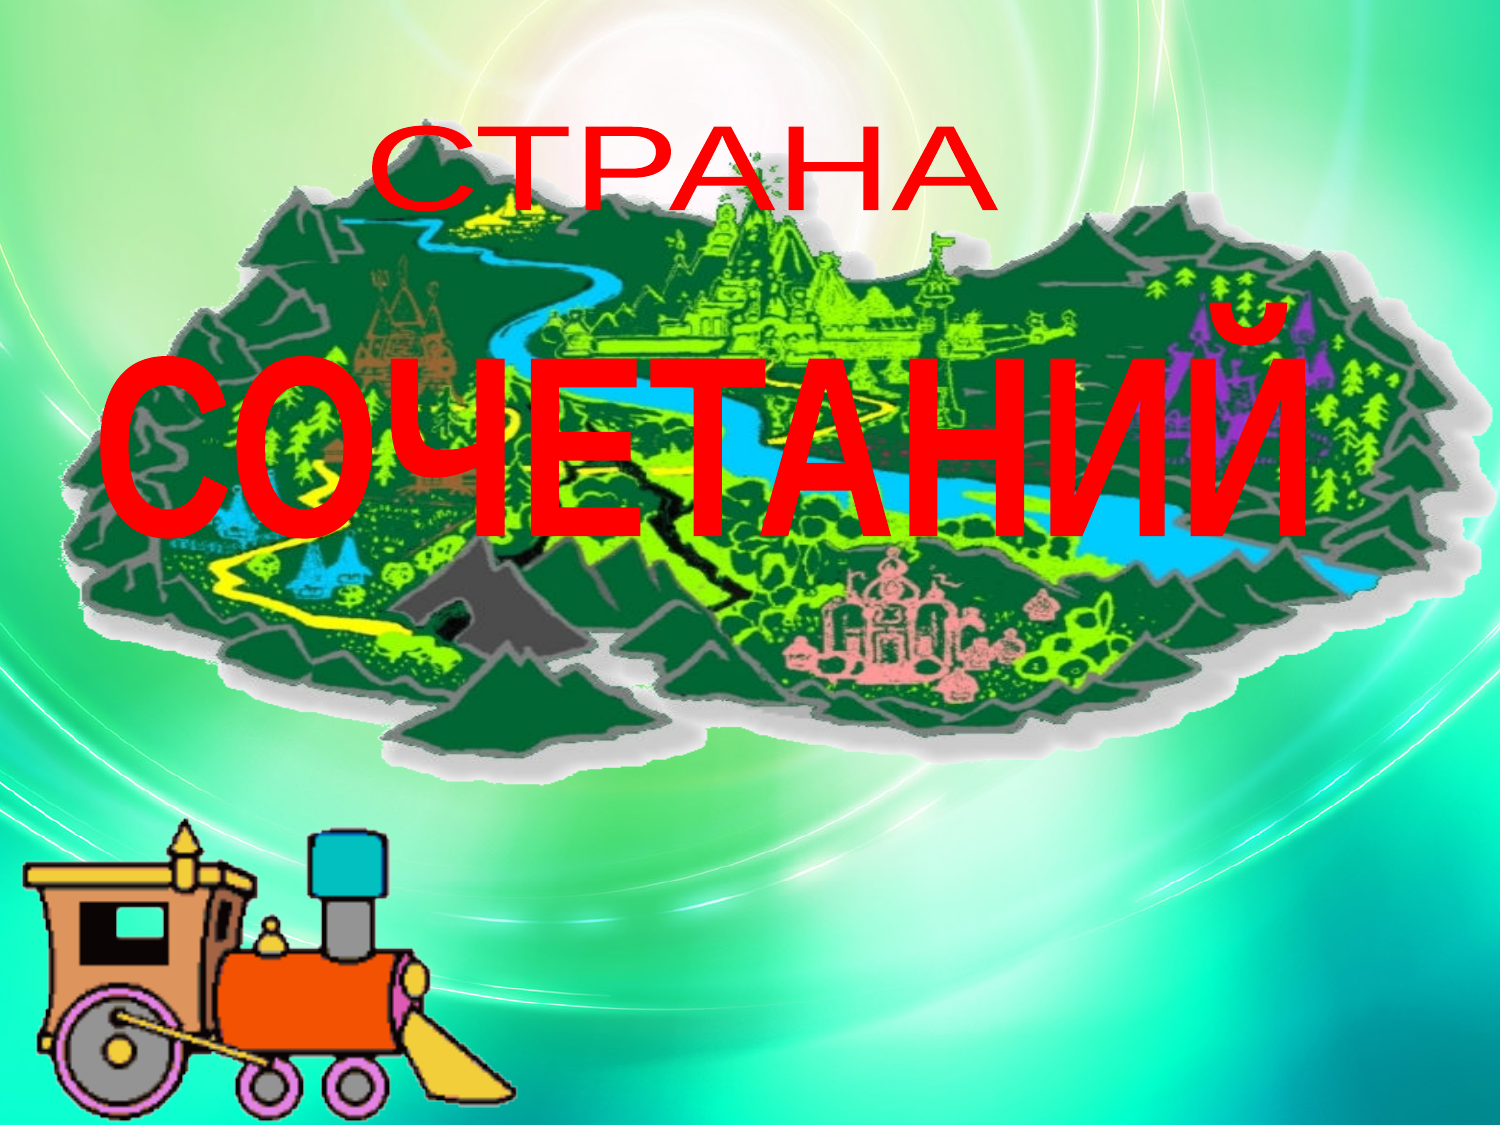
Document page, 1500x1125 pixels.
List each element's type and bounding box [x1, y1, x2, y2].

picture [0, 0, 1500, 1125]
text_box [0, 799, 533, 1125]
